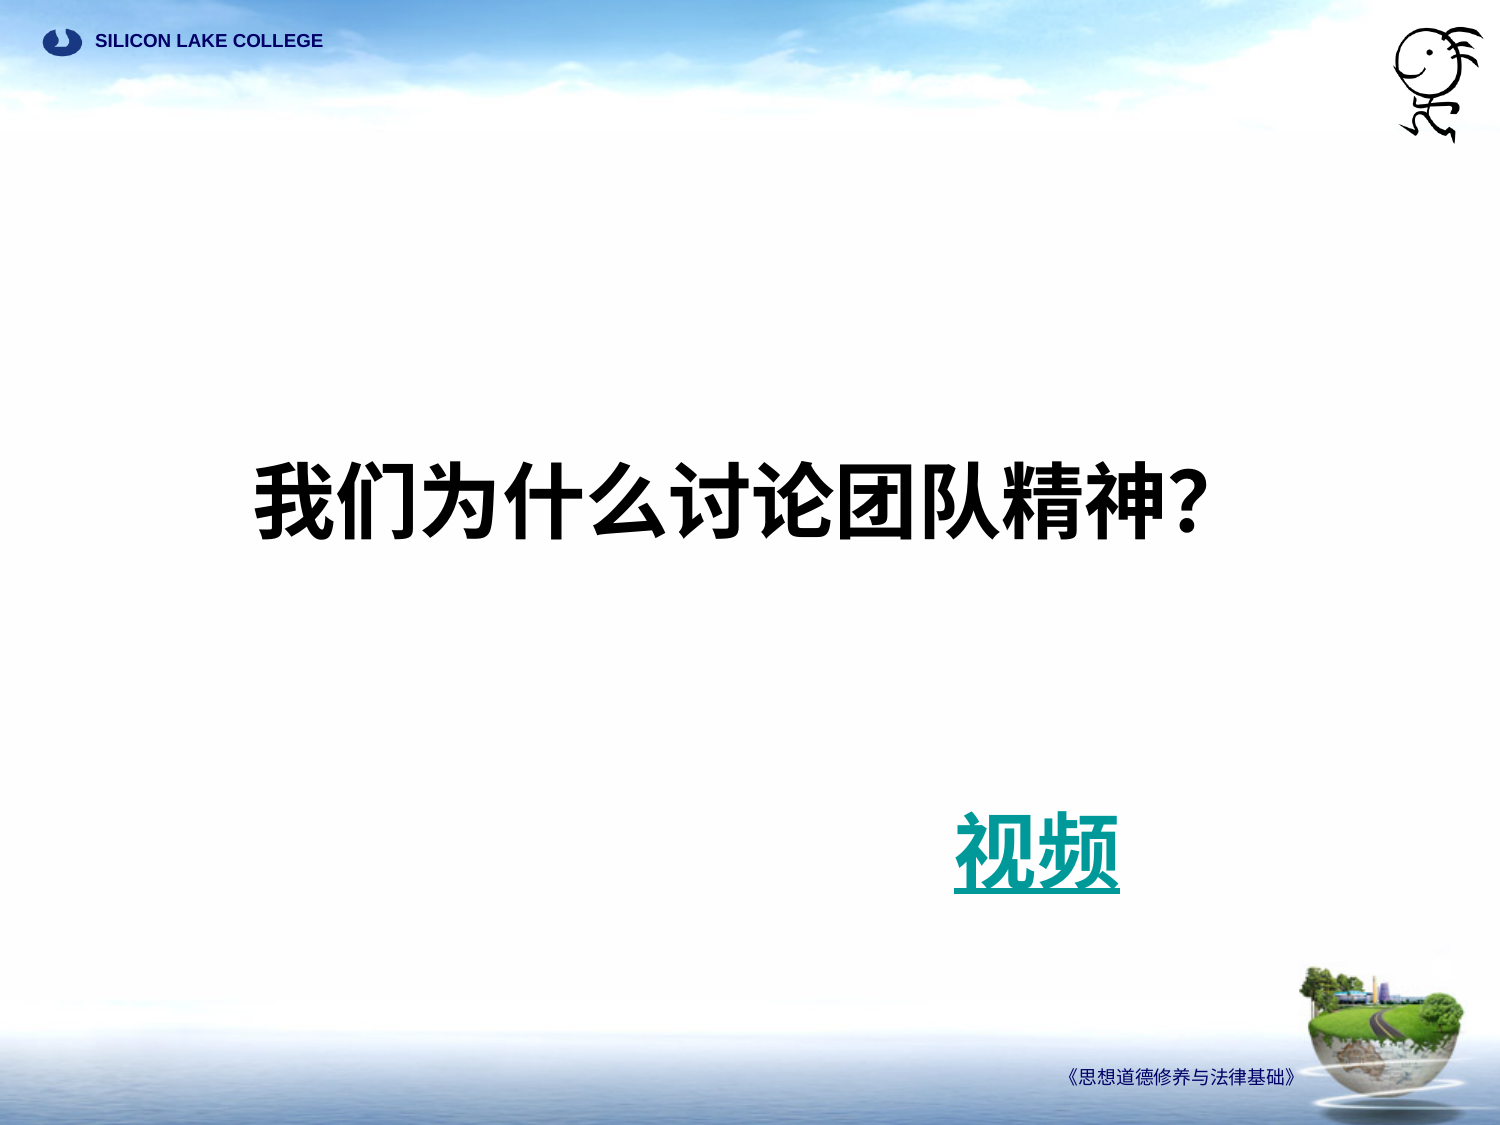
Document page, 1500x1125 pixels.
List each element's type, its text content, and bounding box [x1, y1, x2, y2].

picture [0, 0, 1500, 1125]
list 我们为什么讨论团队精神？ 视频 [76, 208, 1427, 951]
